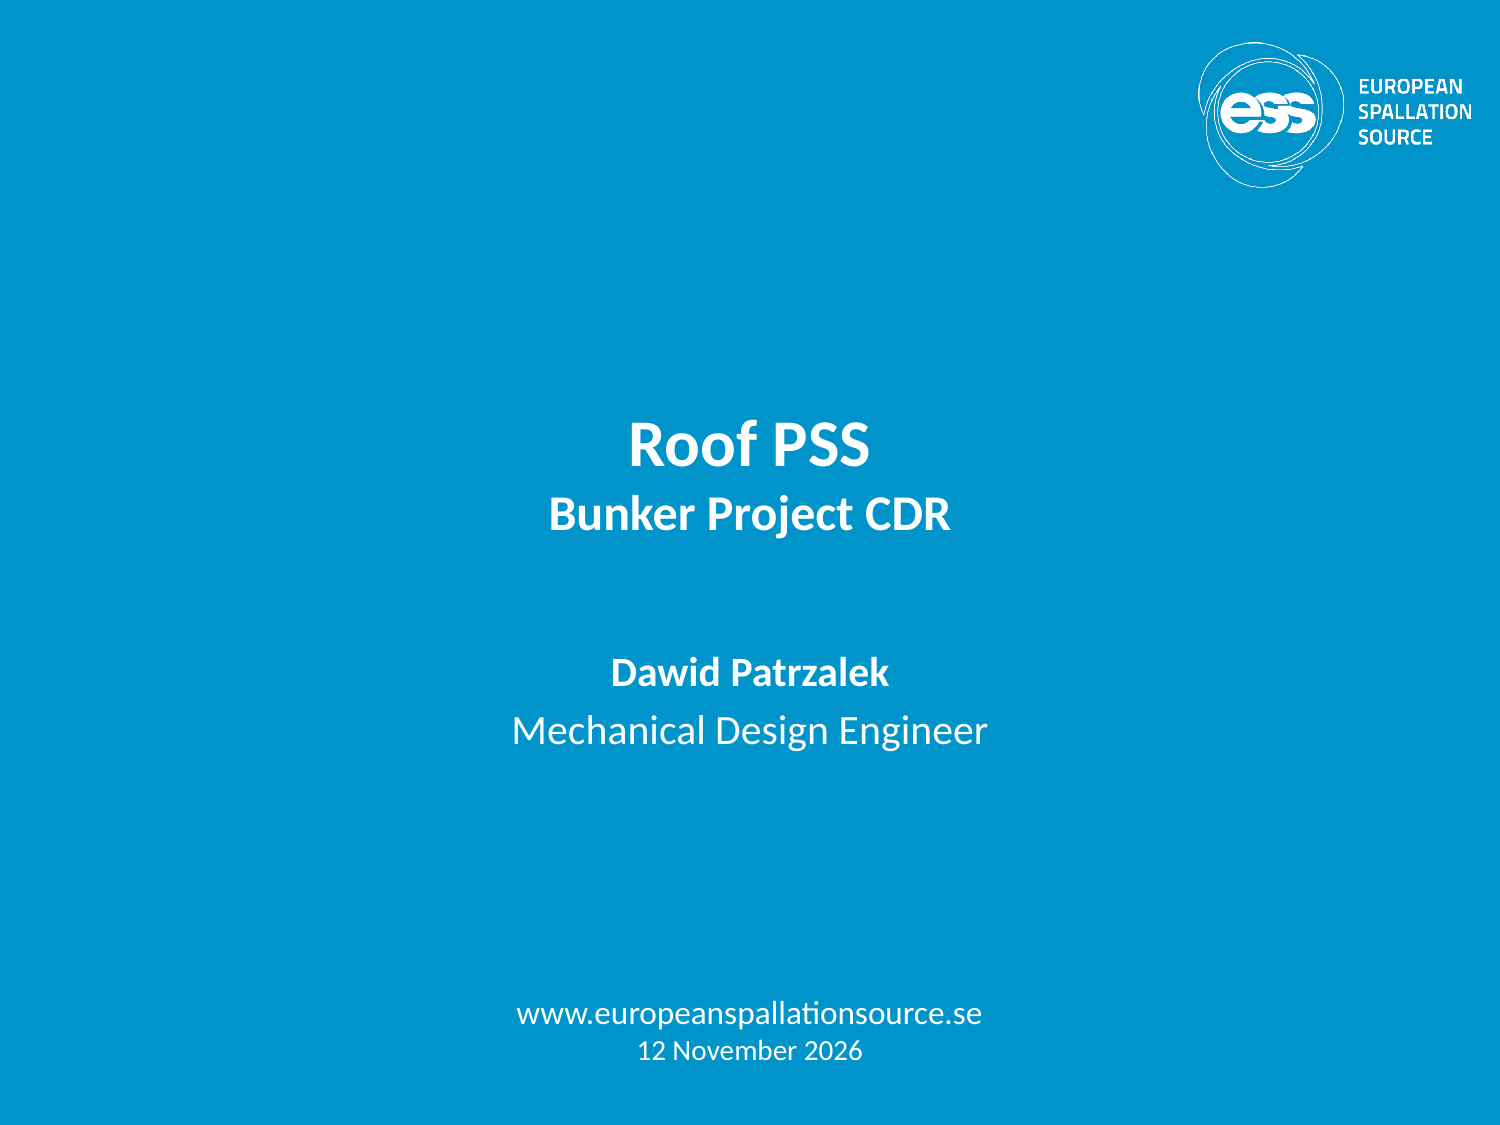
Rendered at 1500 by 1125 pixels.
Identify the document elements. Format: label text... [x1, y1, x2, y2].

picture [1221, 93, 1315, 133]
text_box www.europeanspallationsource.se 24 November, 2017 [374, 975, 1125, 1074]
picture [1398, 80, 1406, 93]
picture [1372, 79, 1381, 93]
picture [1399, 130, 1408, 144]
picture [1455, 79, 1461, 93]
picture [1383, 105, 1393, 118]
picture [1386, 79, 1395, 93]
subtitle Dawid Patrzalek Mechanical Design Engineer [225, 637, 1275, 925]
picture [1466, 105, 1470, 118]
picture [1446, 105, 1457, 119]
picture [1360, 105, 1367, 111]
picture [1437, 79, 1447, 93]
picture [1424, 130, 1432, 144]
picture [1371, 105, 1380, 118]
picture [1396, 105, 1403, 118]
picture [1360, 130, 1367, 144]
picture [1385, 130, 1395, 144]
picture [1450, 79, 1455, 93]
picture [1407, 105, 1414, 118]
picture [1417, 105, 1427, 118]
picture [1371, 130, 1381, 144]
picture [1429, 105, 1438, 118]
picture [1360, 79, 1368, 93]
picture [1360, 112, 1367, 119]
picture [1411, 130, 1420, 144]
picture [1461, 105, 1465, 118]
picture [1413, 79, 1422, 93]
picture [1402, 79, 1409, 91]
picture [1426, 79, 1434, 93]
title Roof PSS Bunker Project CDR [112, 349, 1388, 591]
